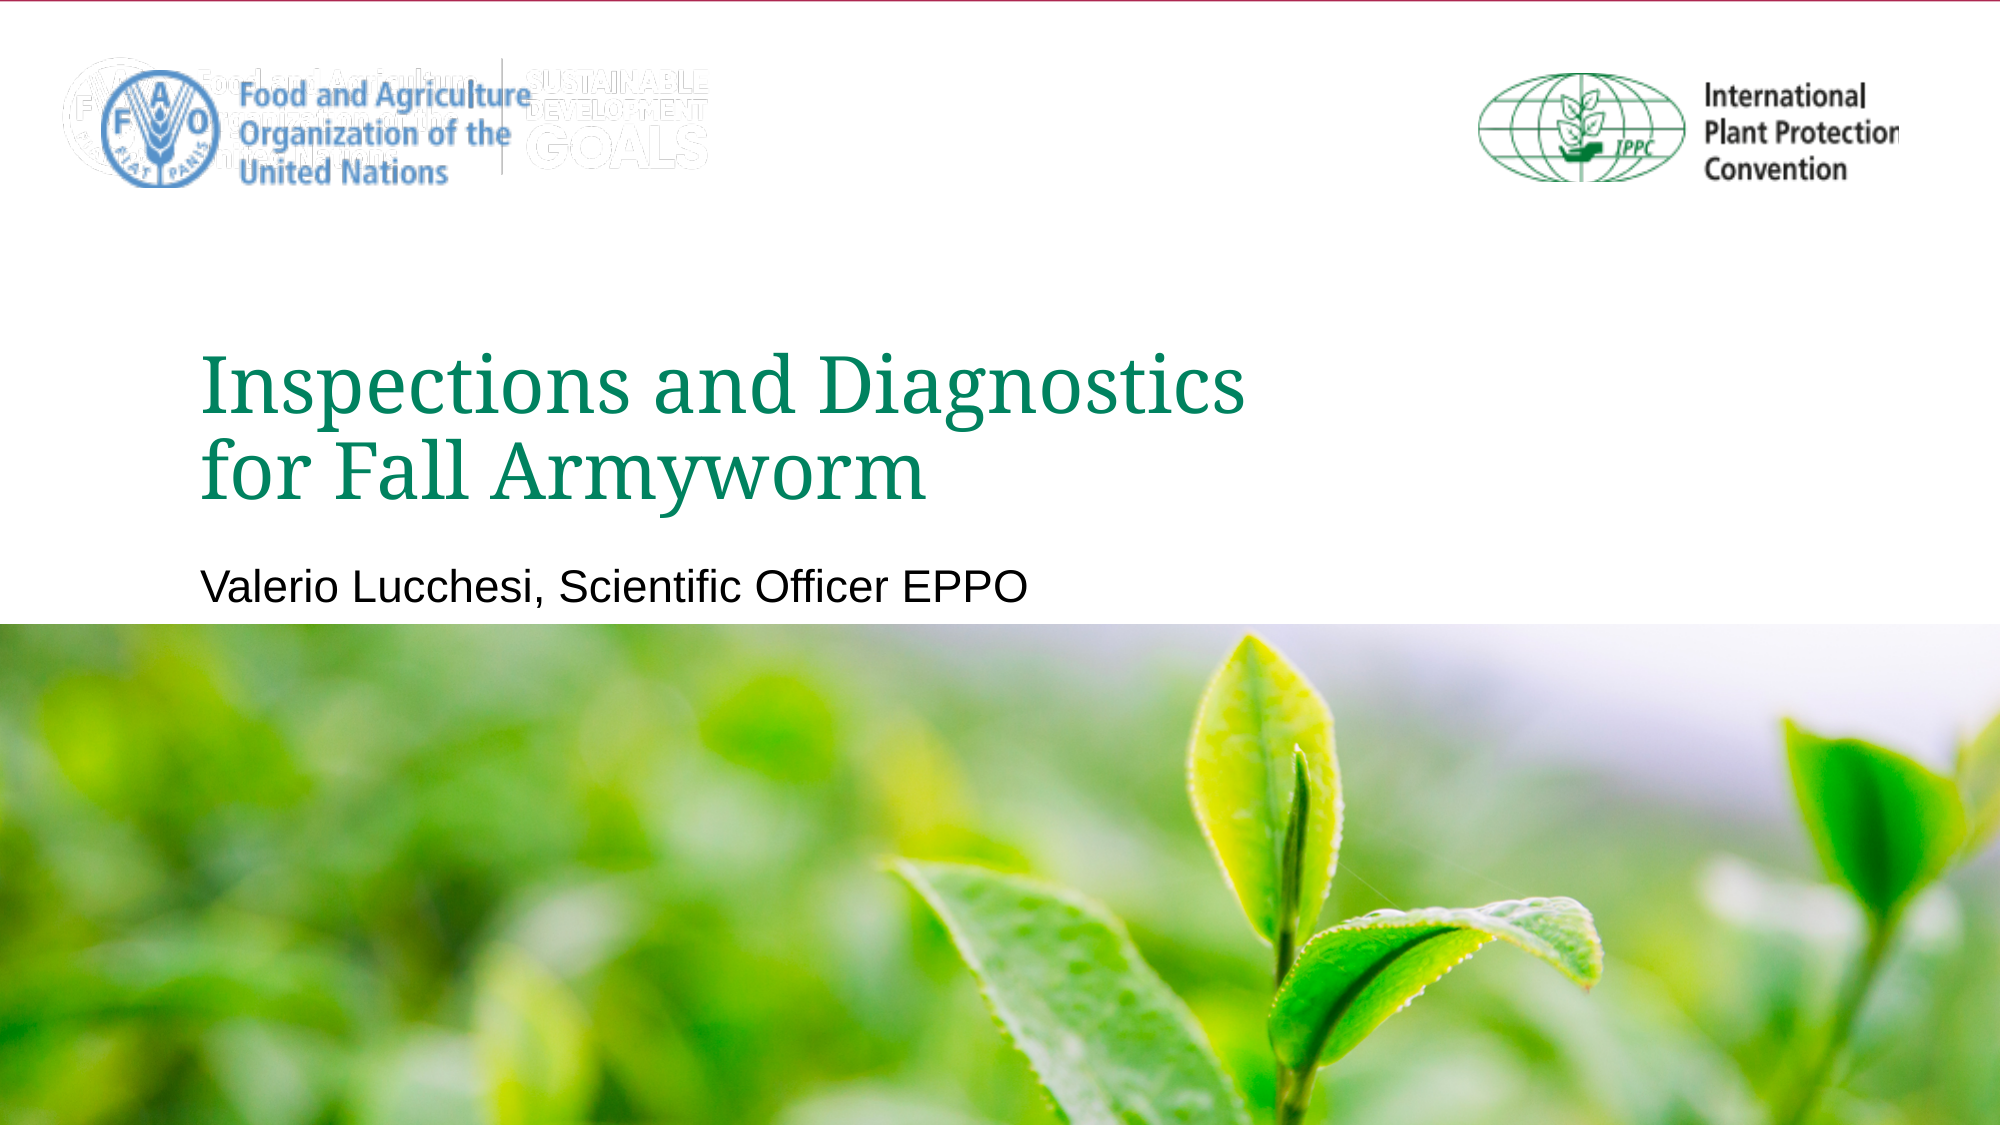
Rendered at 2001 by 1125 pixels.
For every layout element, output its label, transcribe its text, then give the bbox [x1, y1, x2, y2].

title Inspections and Diagnostics for Fall Armyworm [0, 337, 2000, 513]
picture [0, 624, 2000, 1125]
subtitle Valerio Lucchesi, Scientific Officer EPPO [0, 557, 2000, 598]
